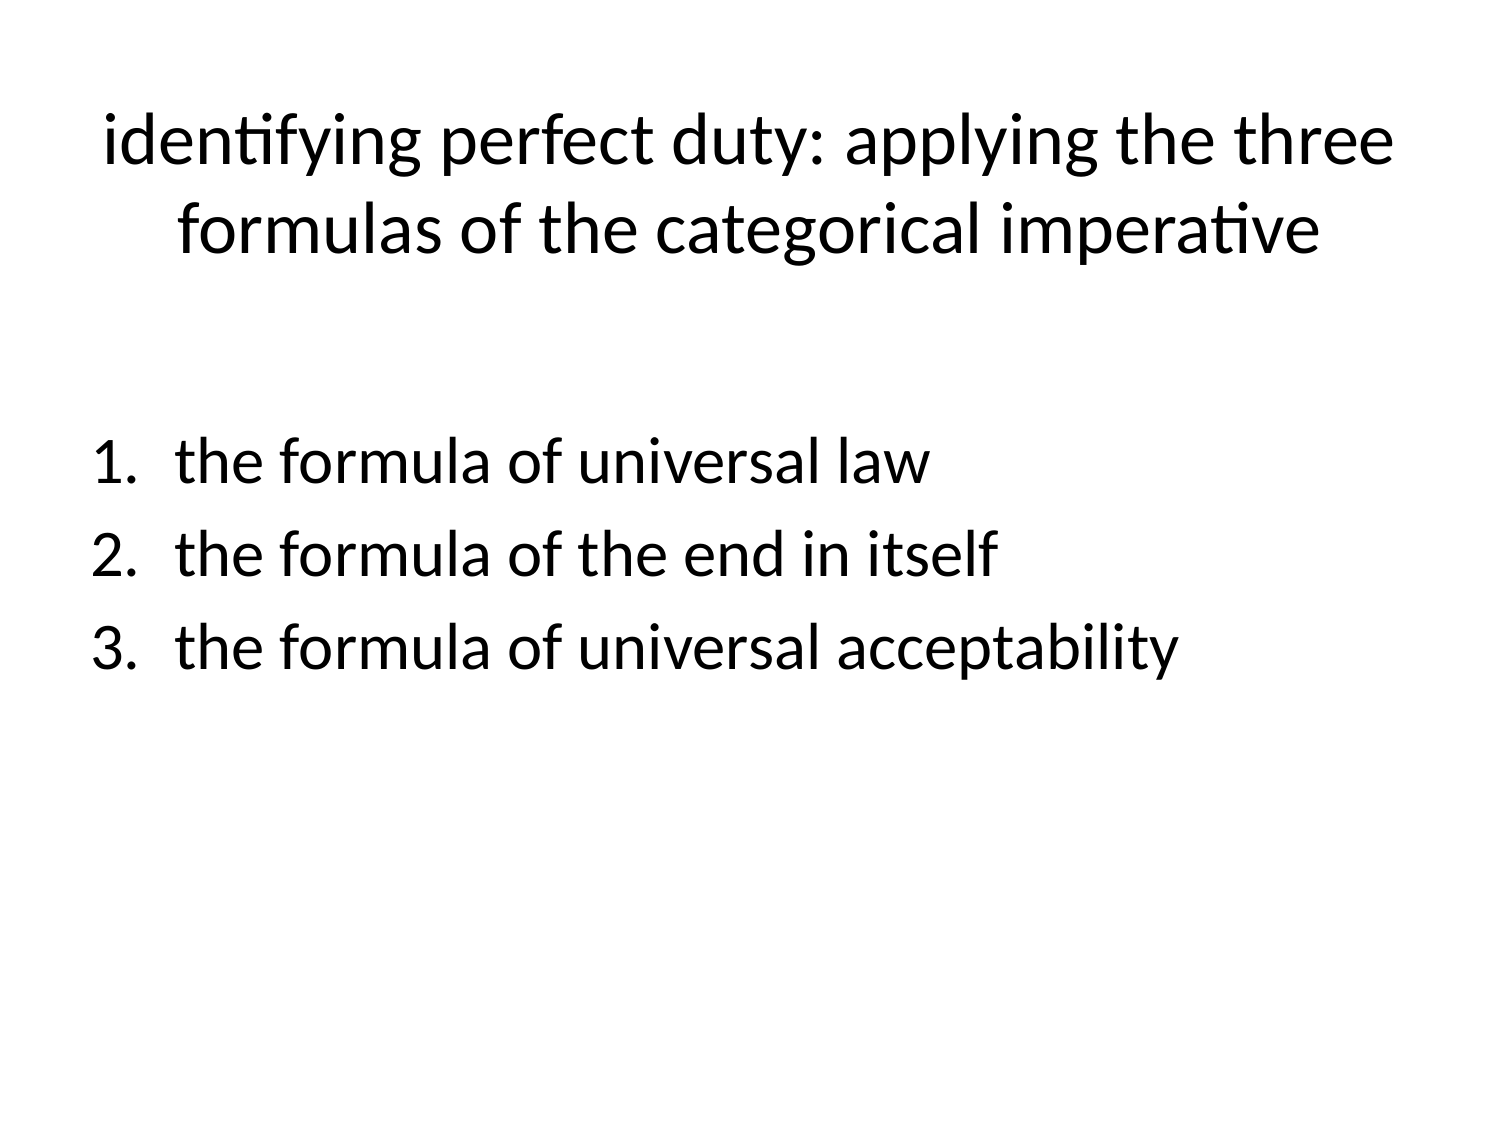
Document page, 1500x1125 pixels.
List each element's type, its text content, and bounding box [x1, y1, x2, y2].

title identifying perfect duty: applying the three formulas of the categorical imperative [75, 45, 1425, 315]
list the formula of universal law the formula of the end in itself the formula of universal acceptability [75, 408, 1425, 1005]
